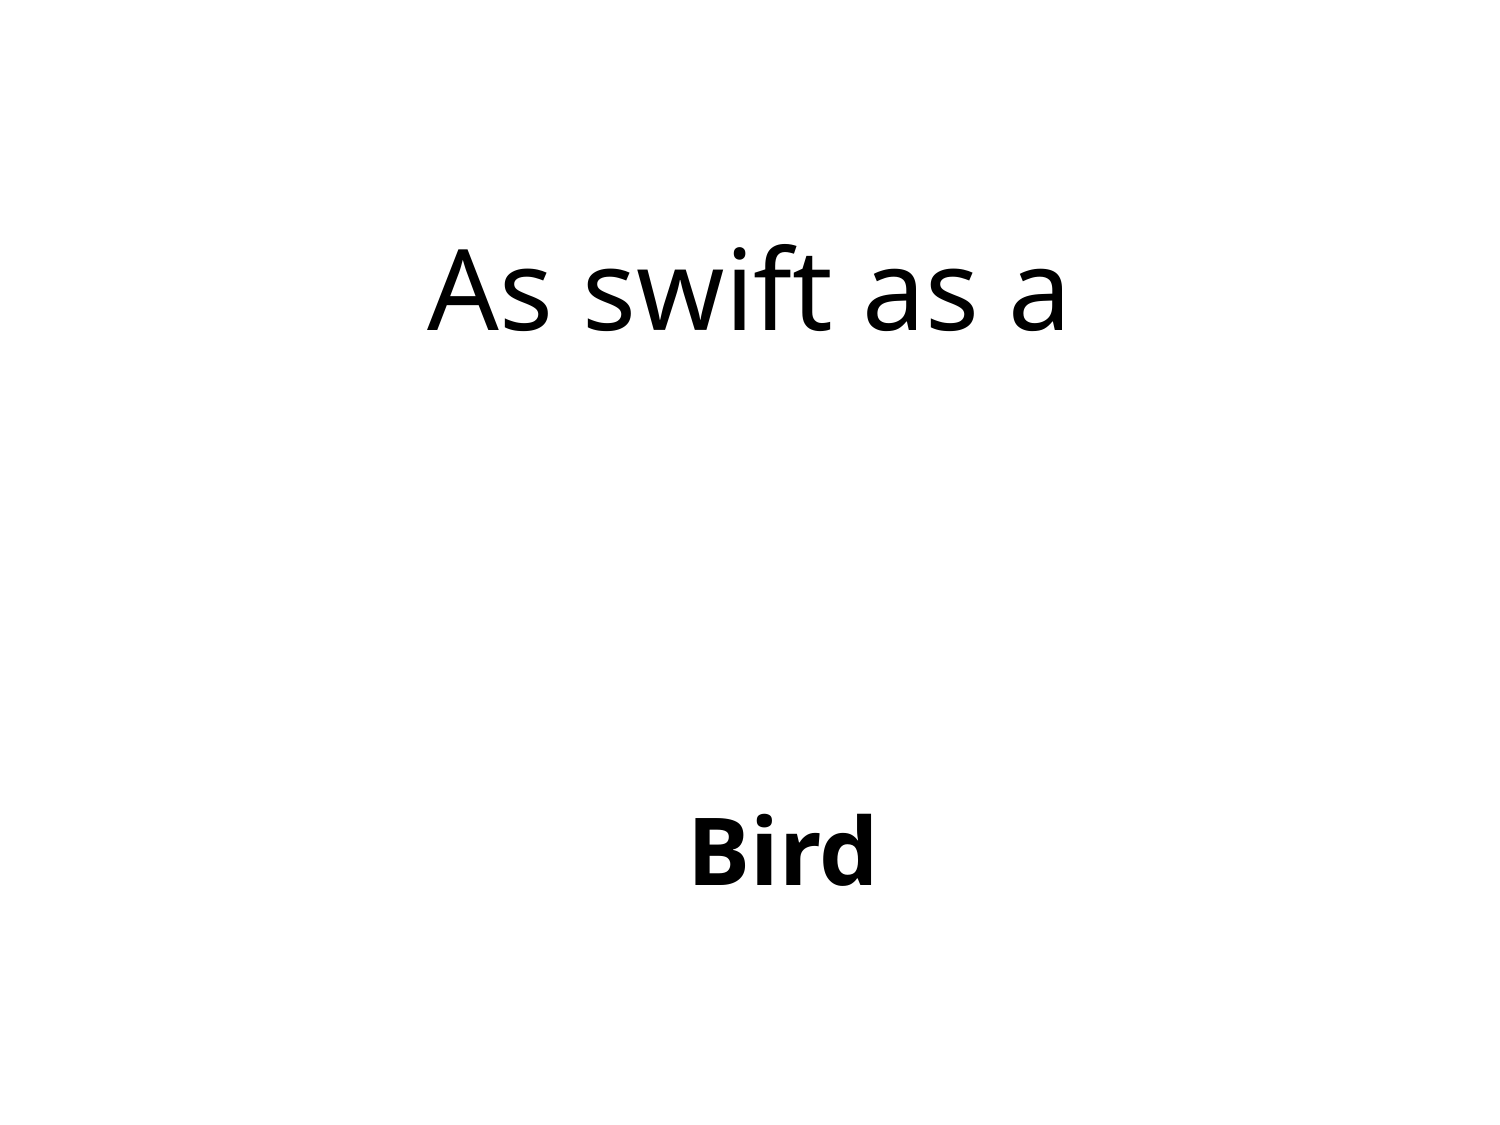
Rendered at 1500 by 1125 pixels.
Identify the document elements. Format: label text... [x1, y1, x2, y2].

text_box Bird [249, 784, 1318, 912]
list As swift as a [103, 226, 1397, 346]
